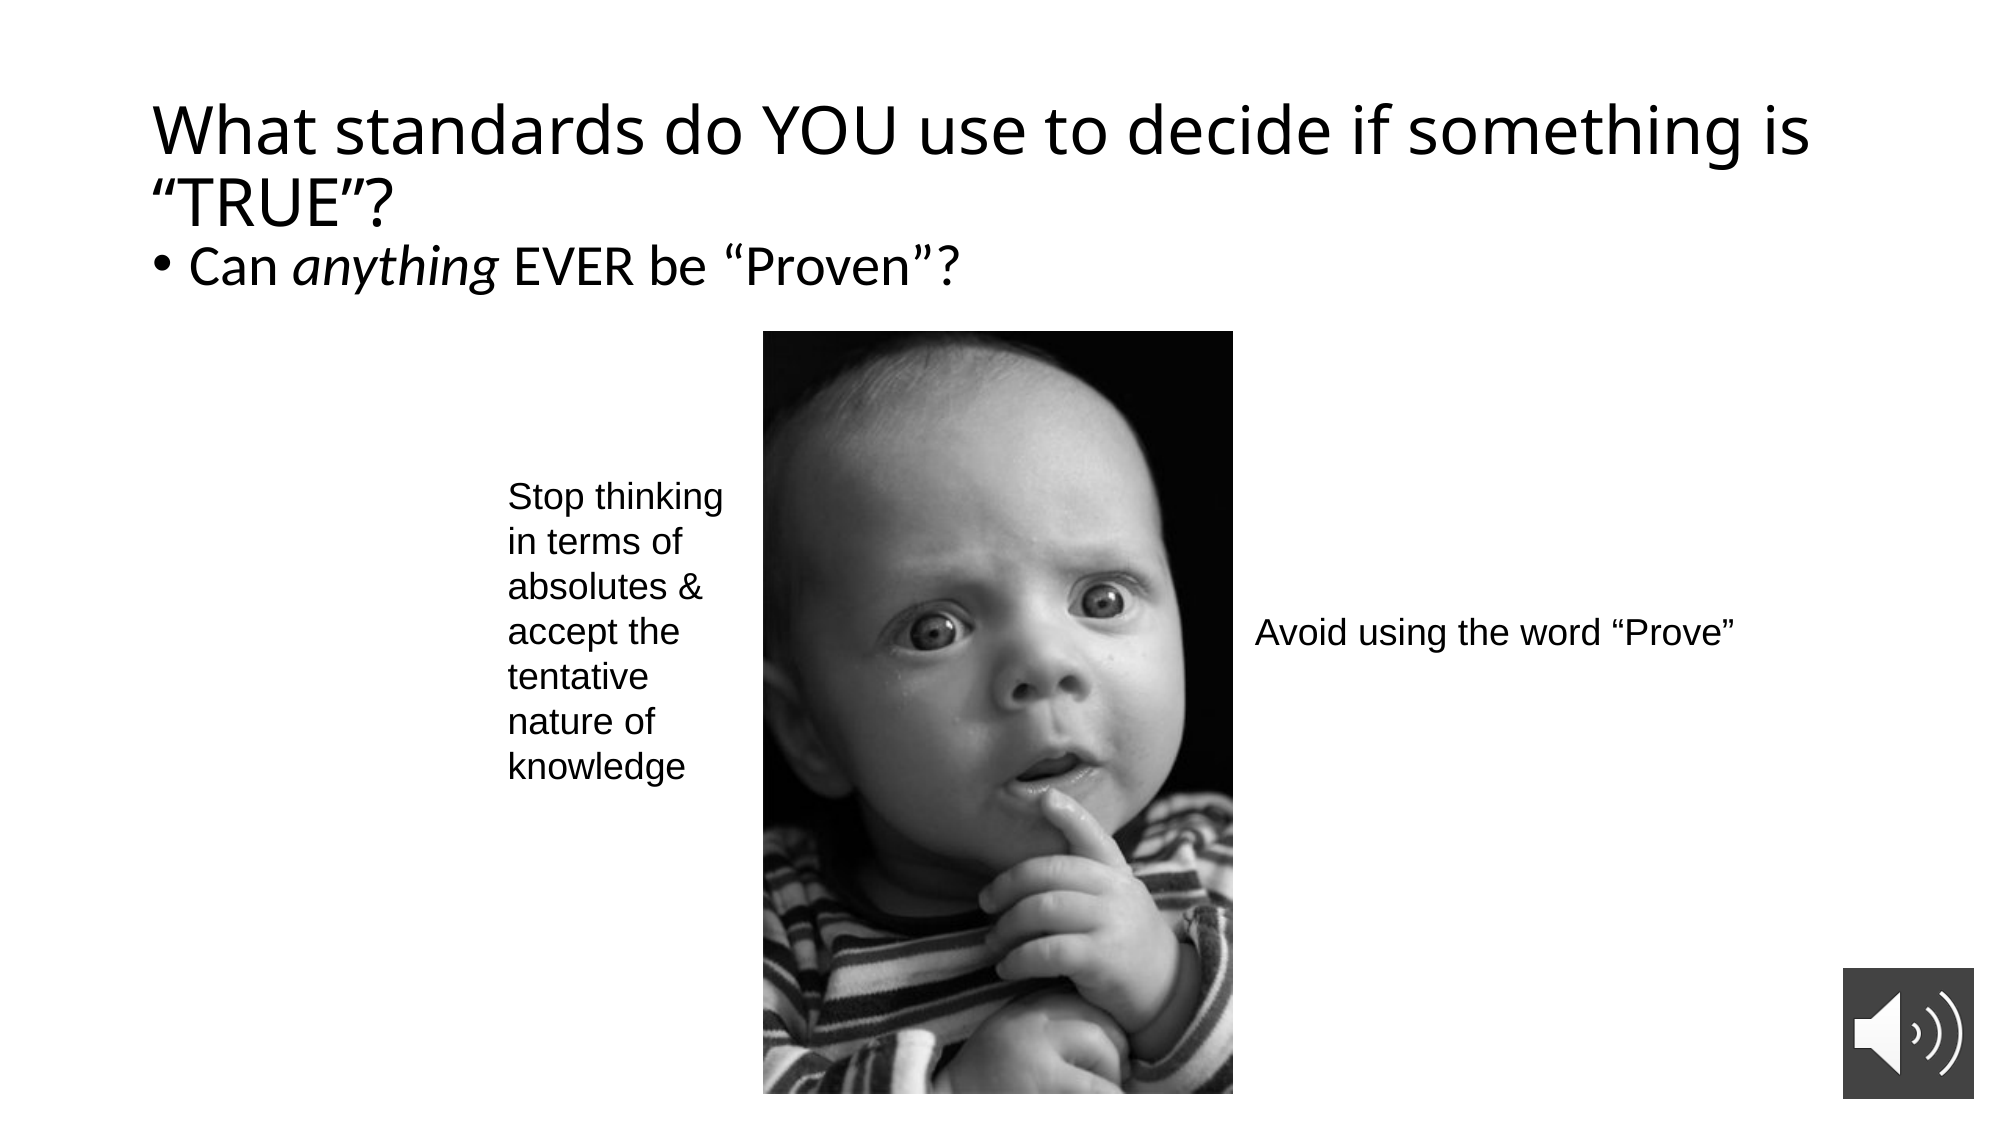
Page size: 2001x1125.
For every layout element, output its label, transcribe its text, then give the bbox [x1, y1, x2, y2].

text_box Avoid using the word “Prove” [1240, 601, 1750, 661]
picture [763, 331, 1233, 1094]
title What standards do YOU use to decide if something is “TRUE”? [137, 59, 1863, 227]
list Can anything EVER be “Proven”? [137, 227, 1863, 941]
picture [1841, 966, 1975, 1100]
text_box Stop thinking in terms of absolutes & accept the tentative nature of knowledge [492, 464, 746, 795]
